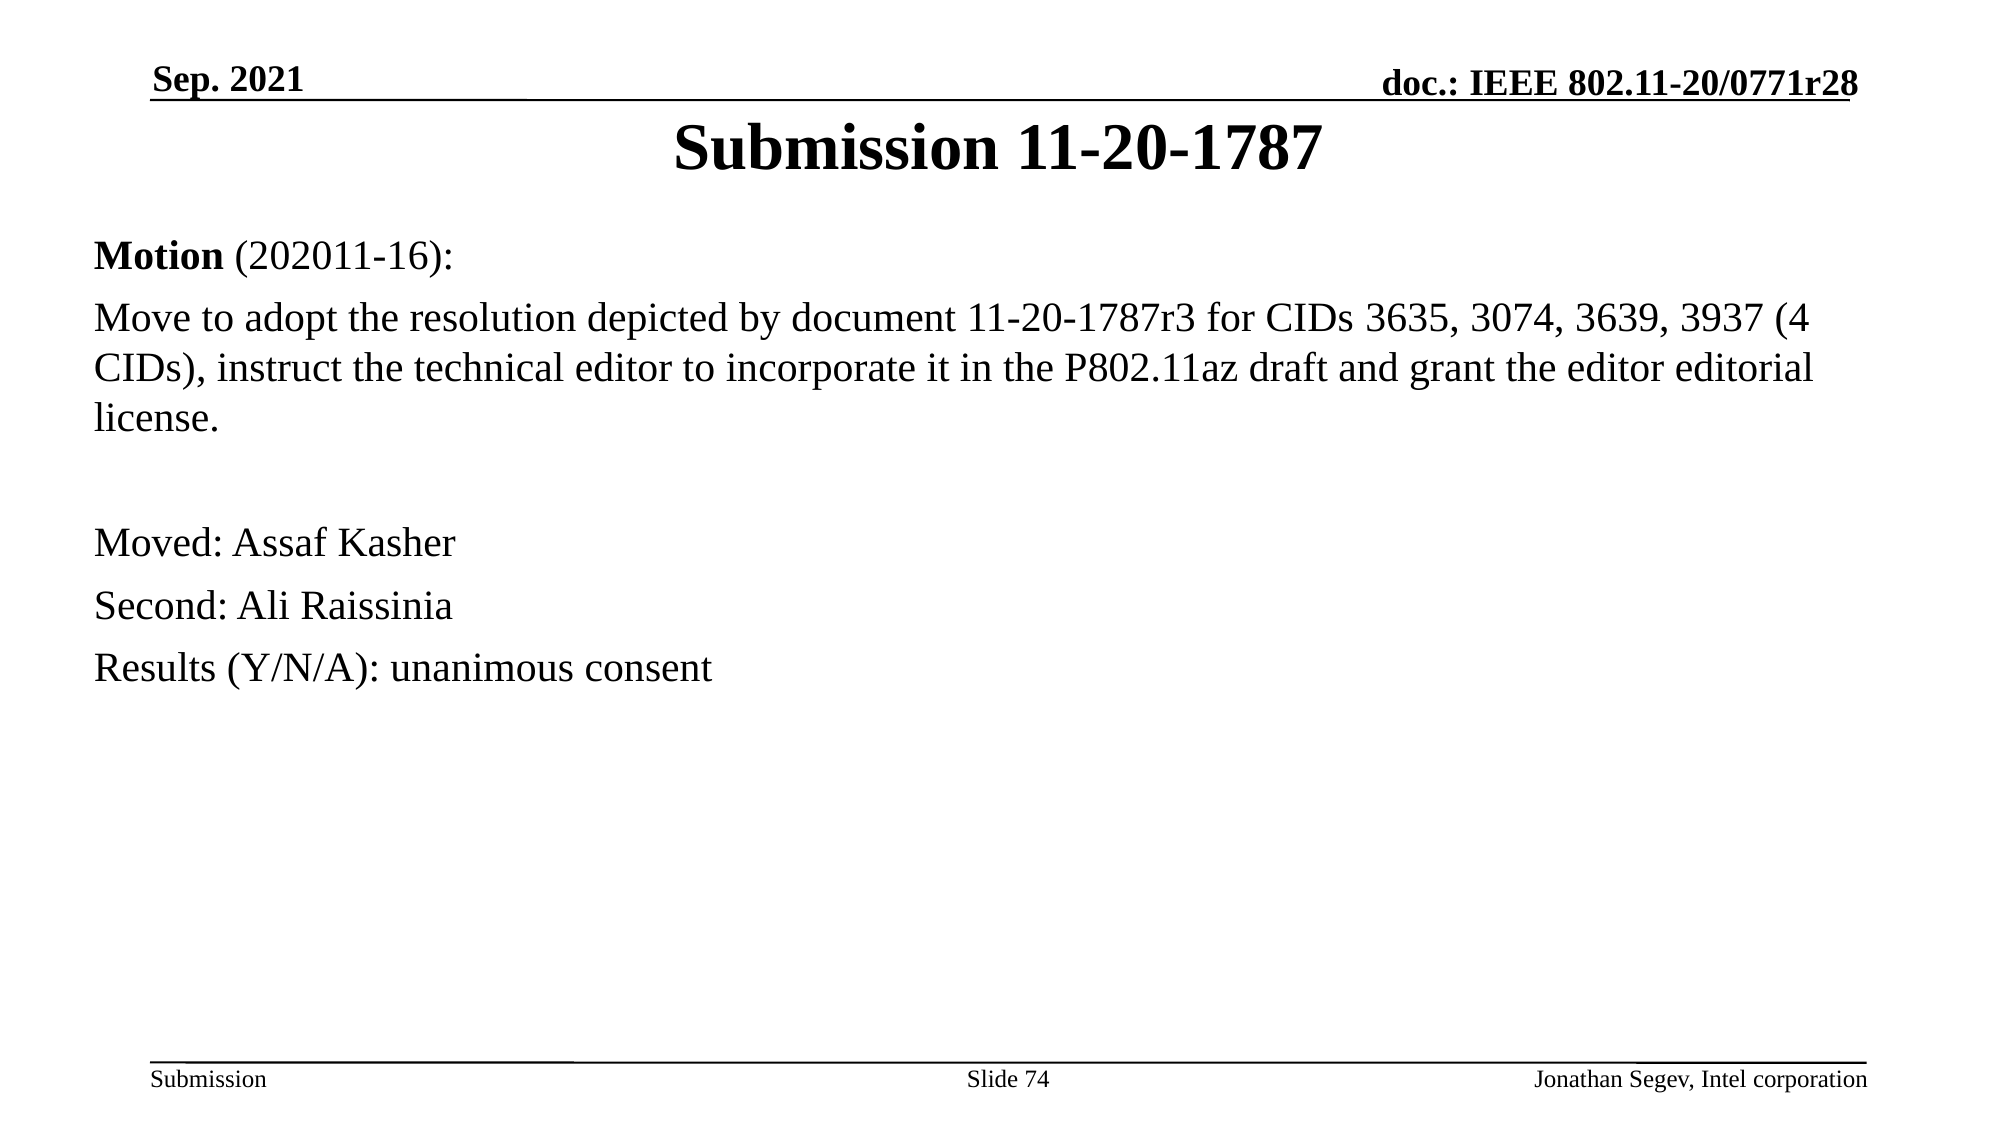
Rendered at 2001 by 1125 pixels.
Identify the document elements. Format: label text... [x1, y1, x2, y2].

list Motion (202011-16): Move to adopt the resolution depicted by document 11-20-1787r3 for CIDs 3635, 3074, 3639, 3937 (4 CIDs), instruct the technical editor to incorporate it in the P802.11az draft and grant the editor editorial license. Moved: Assaf Kasher Second: Ali Raissinia Results (Y/N/A): unanimous consent [78, 219, 1922, 1000]
footer Jonathan Segev, Intel corporation [1171, 1061, 1869, 1093]
slide_number Slide 74 [950, 1061, 1067, 1123]
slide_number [152, 54, 563, 100]
title Submission 11-20-1787 [149, 112, 1850, 173]
